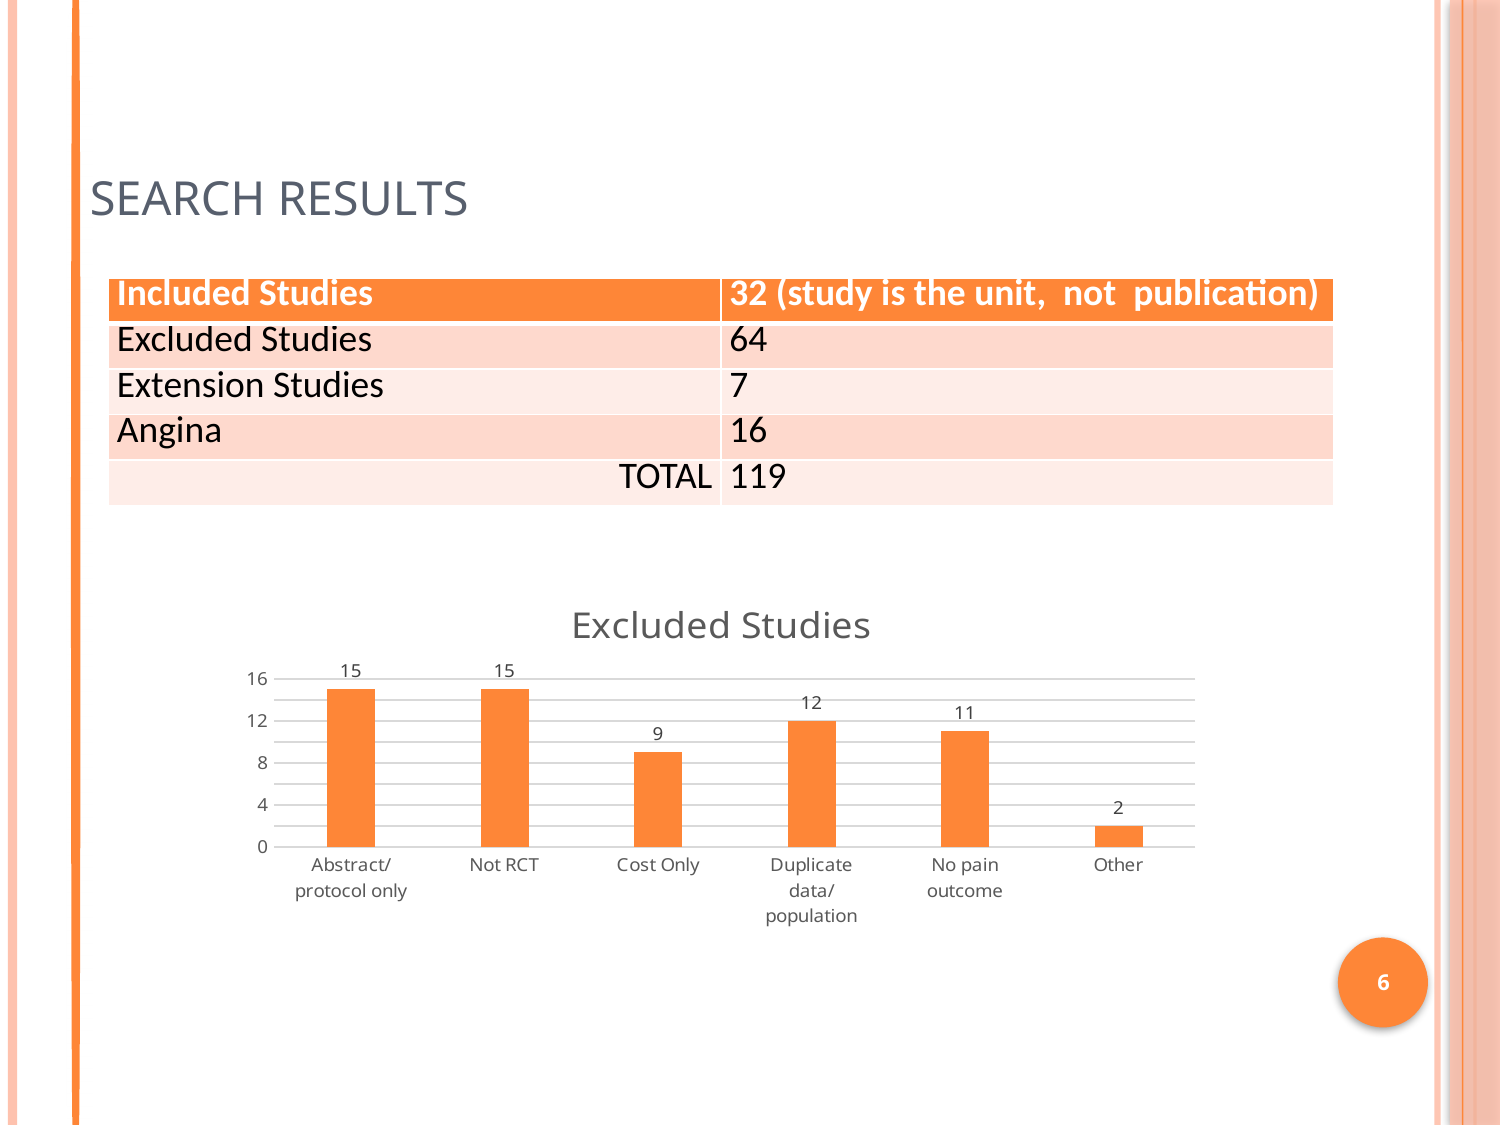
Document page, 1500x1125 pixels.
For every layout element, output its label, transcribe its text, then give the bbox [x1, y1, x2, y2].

table_cell TOTAL [109, 461, 720, 505]
chart [226, 574, 1216, 928]
table_header Included Studies [109, 279, 720, 321]
title Search results [75, 45, 1300, 233]
table_cell Extension Studies [109, 370, 720, 414]
table_cell Excluded Studies [109, 326, 720, 368]
table_cell 64 [722, 326, 1333, 368]
slide_number 6 [1333, 940, 1434, 1027]
table_cell Angina [109, 415, 720, 459]
table_cell 16 [722, 415, 1333, 459]
table_header 32 (study is the unit, not publication) [722, 279, 1333, 321]
table_cell 7 [722, 370, 1333, 414]
table_cell 119 [722, 461, 1333, 505]
